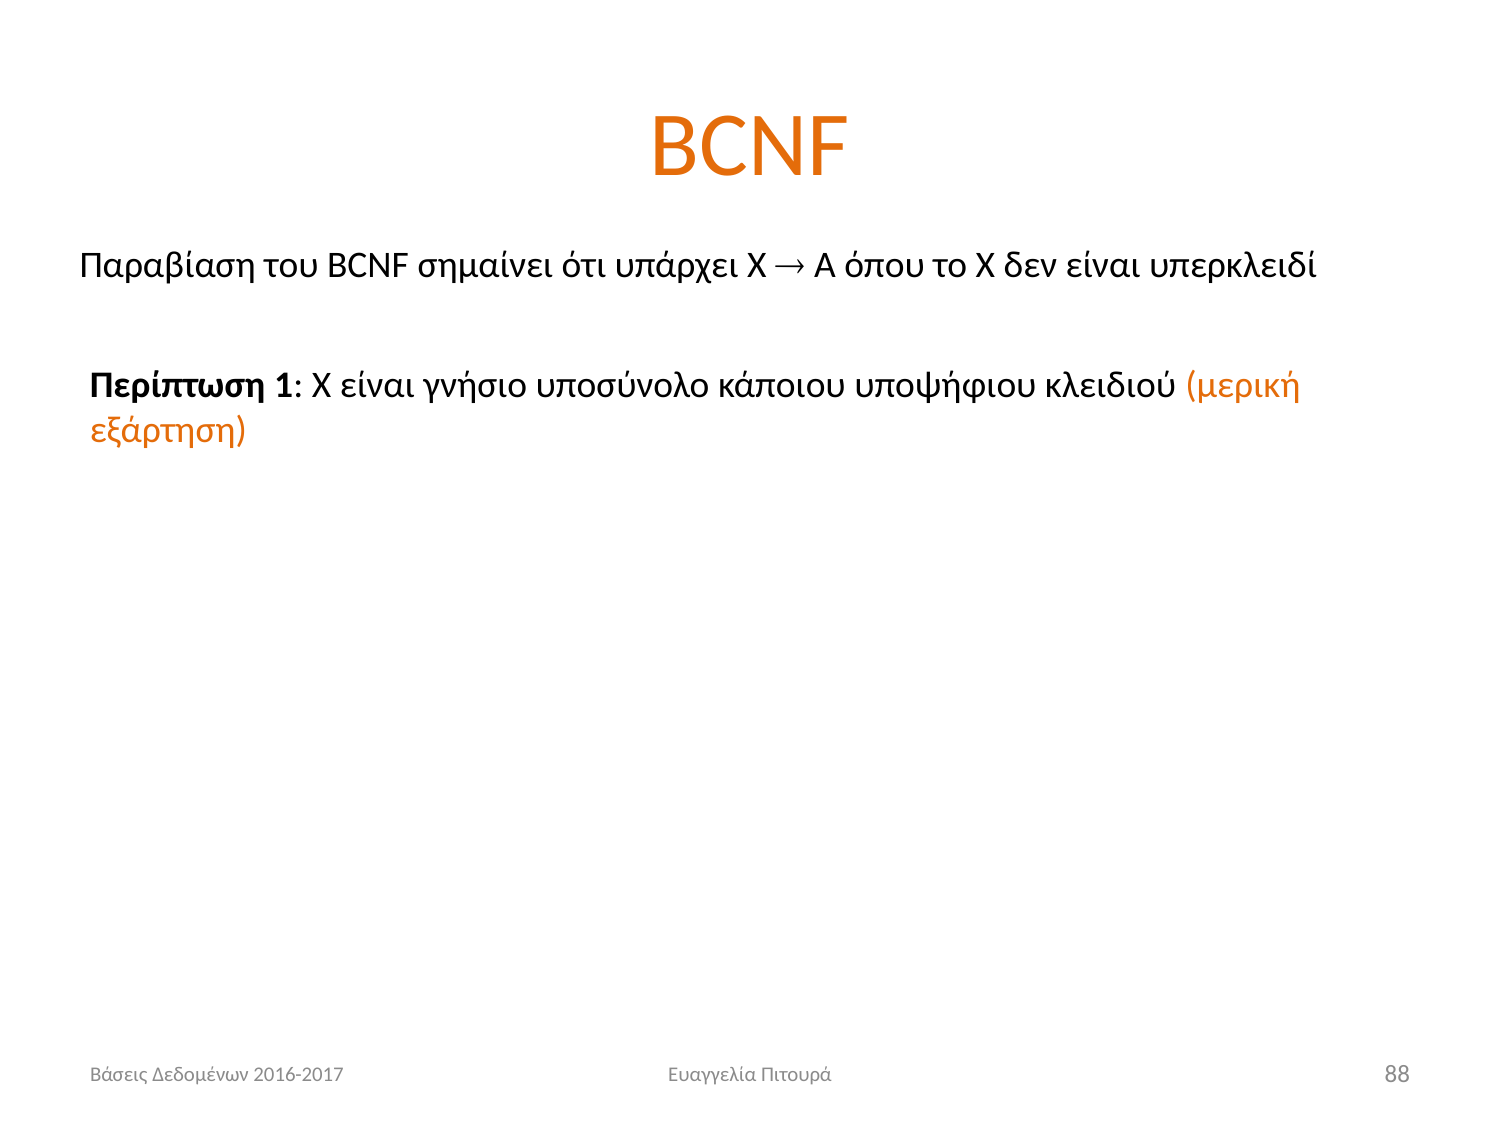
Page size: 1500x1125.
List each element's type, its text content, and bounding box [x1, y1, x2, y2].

slide_number 88 [1074, 1042, 1425, 1103]
footer Ευαγγελία Πιτουρά [512, 1042, 988, 1103]
slide_number Βάσεις Δεδομένων 2016-2017 [75, 1042, 425, 1103]
text_box Παραβίαση του BCNF σημαίνει ότι υπάρχει X  A όπου το Χ δεν είναι υπερκλειδί [64, 232, 1435, 293]
text_box Περίπτωση 1: Χ είναι γνήσιο υποσύνολο κάποιου υποψήφιου κλειδιού (μερική εξάρτηση) [74, 352, 1316, 458]
title BCNF [75, 45, 1425, 233]
